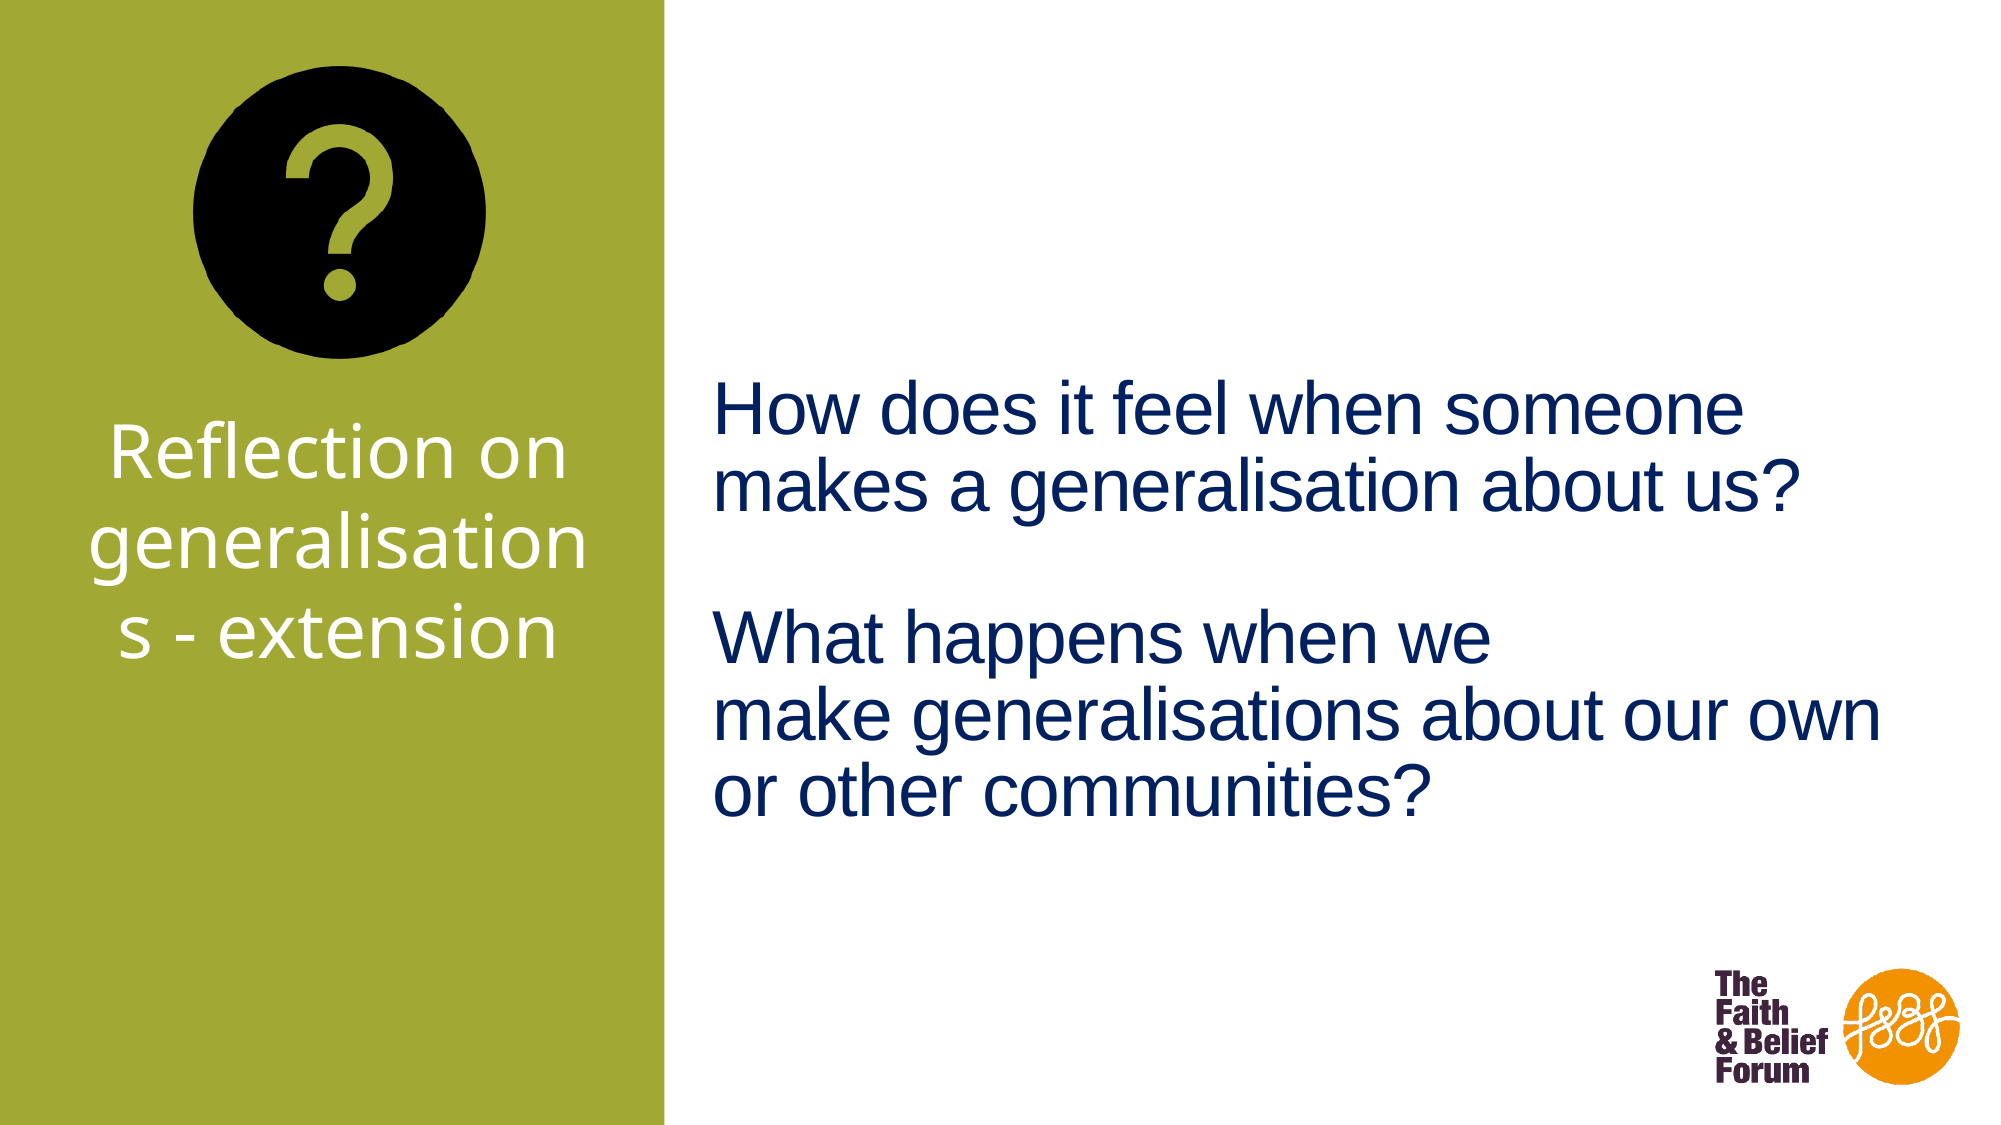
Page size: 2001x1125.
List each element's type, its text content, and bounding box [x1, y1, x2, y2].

title How does it feel when someone makes a generalisation about us?​ What happens when we make generalisations about our own or other communities? [697, 383, 1941, 840]
text_box Reflection on generalisations - extension [54, 396, 623, 681]
picture [1674, 928, 2000, 1125]
picture [153, 26, 524, 397]
